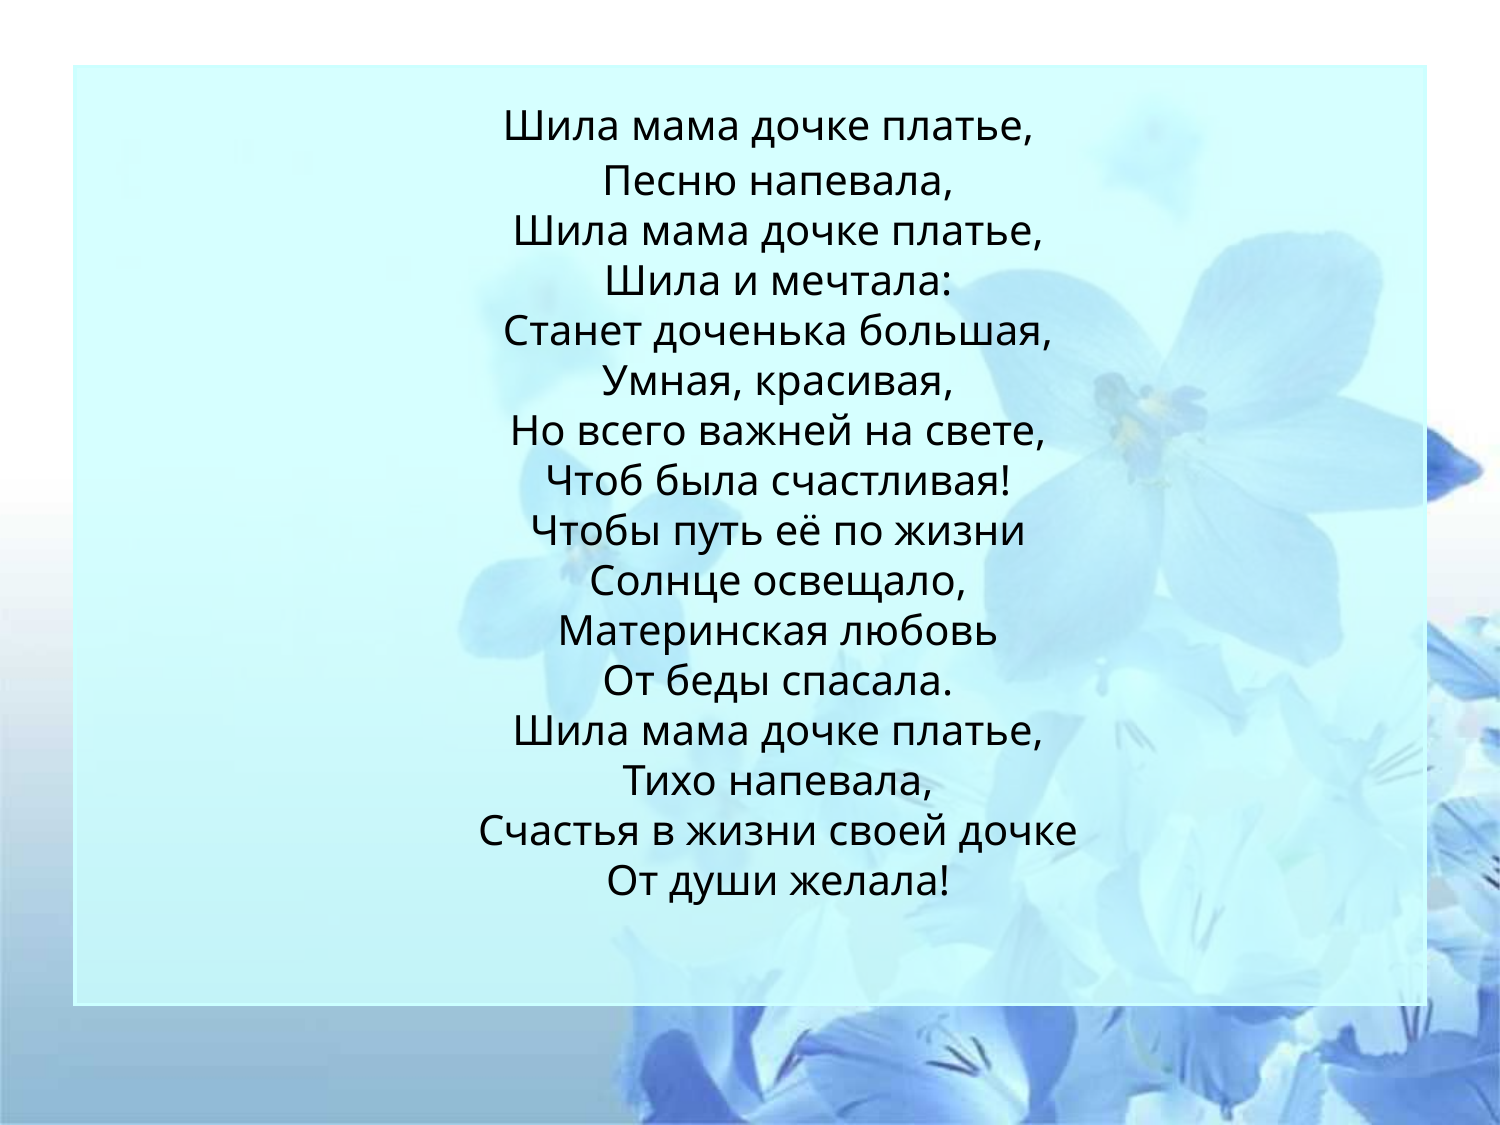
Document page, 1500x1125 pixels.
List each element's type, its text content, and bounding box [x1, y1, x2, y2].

list Шила мама дочке платье, Песню напевала, Шила мама дочке платье, Шила и мечтала: Станет доченька большая, Умная, красивая, Но всего важней на свете, Чтоб была счастливая! Чтобы путь её по жизни Солнце освещало, Материнская любовь От беды спасала. Шила мама дочке платье, Тихо напевала, Счастья в жизни своей дочке От души желала! [73, 65, 1427, 1006]
picture [0, 0, 1500, 1125]
